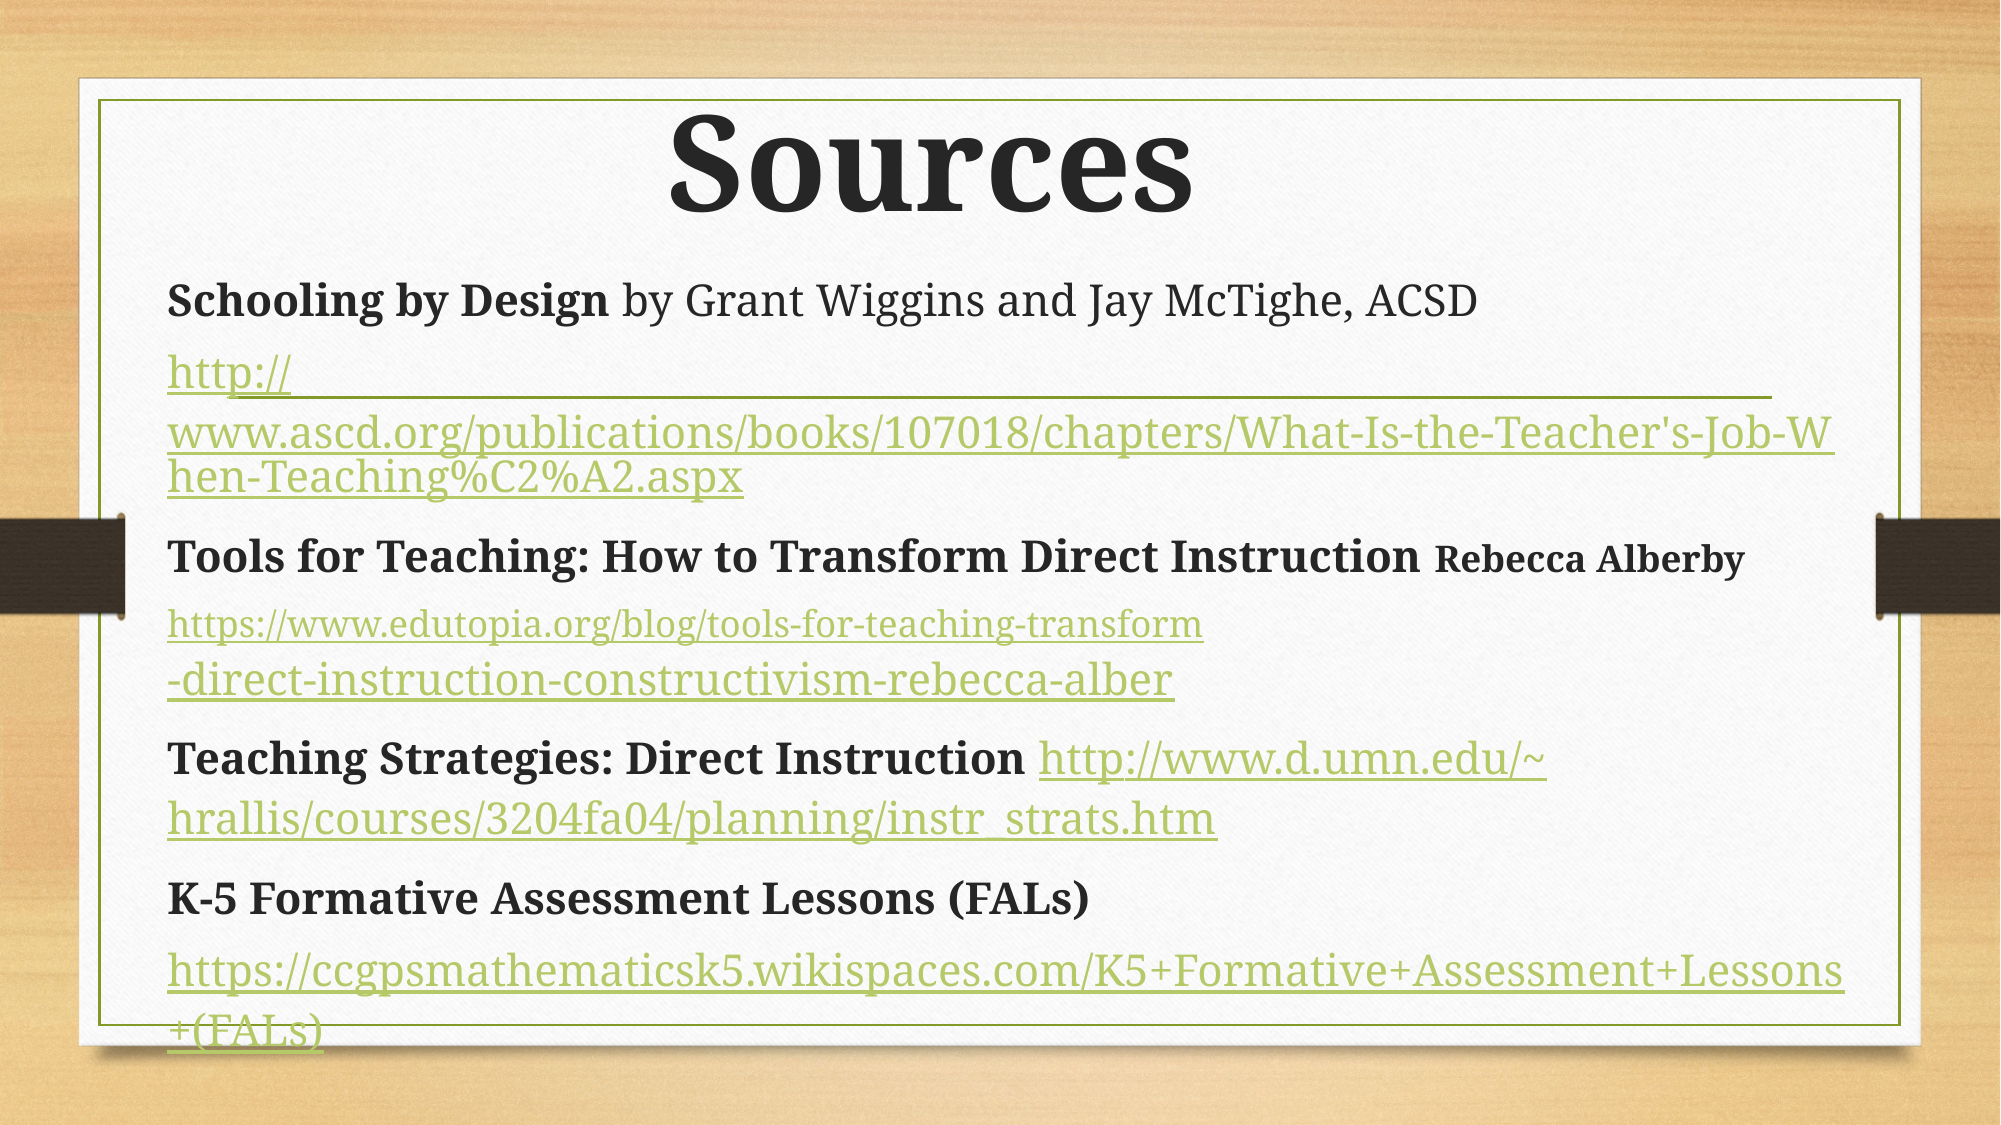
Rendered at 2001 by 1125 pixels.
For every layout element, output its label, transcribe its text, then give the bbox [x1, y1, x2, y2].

title Sources [69, 69, 1795, 246]
list Schooling by Design by Grant Wiggins and Jay McTighe, ACSD http://www.ascd.org/publications/books/107018/chapters/What-Is-the-Teacher's-Job-When-Teaching%C2%A2.aspx Tools for Teaching: How to Transform Direct Instruction Rebecca Alberby https://www.edutopia.org/blog/tools-for-teaching-transform-direct-instruction-constructivism-rebecca-alber Teaching Strategies: Direct Instruction http://www.d.umn.edu/~hrallis/courses/3204fa04/planning/instr_strats.htm K-5 Formative Assessment Lessons (FALs) https://ccgpsmathematicsk5.wikispaces.com/K5+Formative+Assessment+Lessons+(FALs) [152, 264, 1878, 1086]
picture [0, 0, 2001, 1125]
